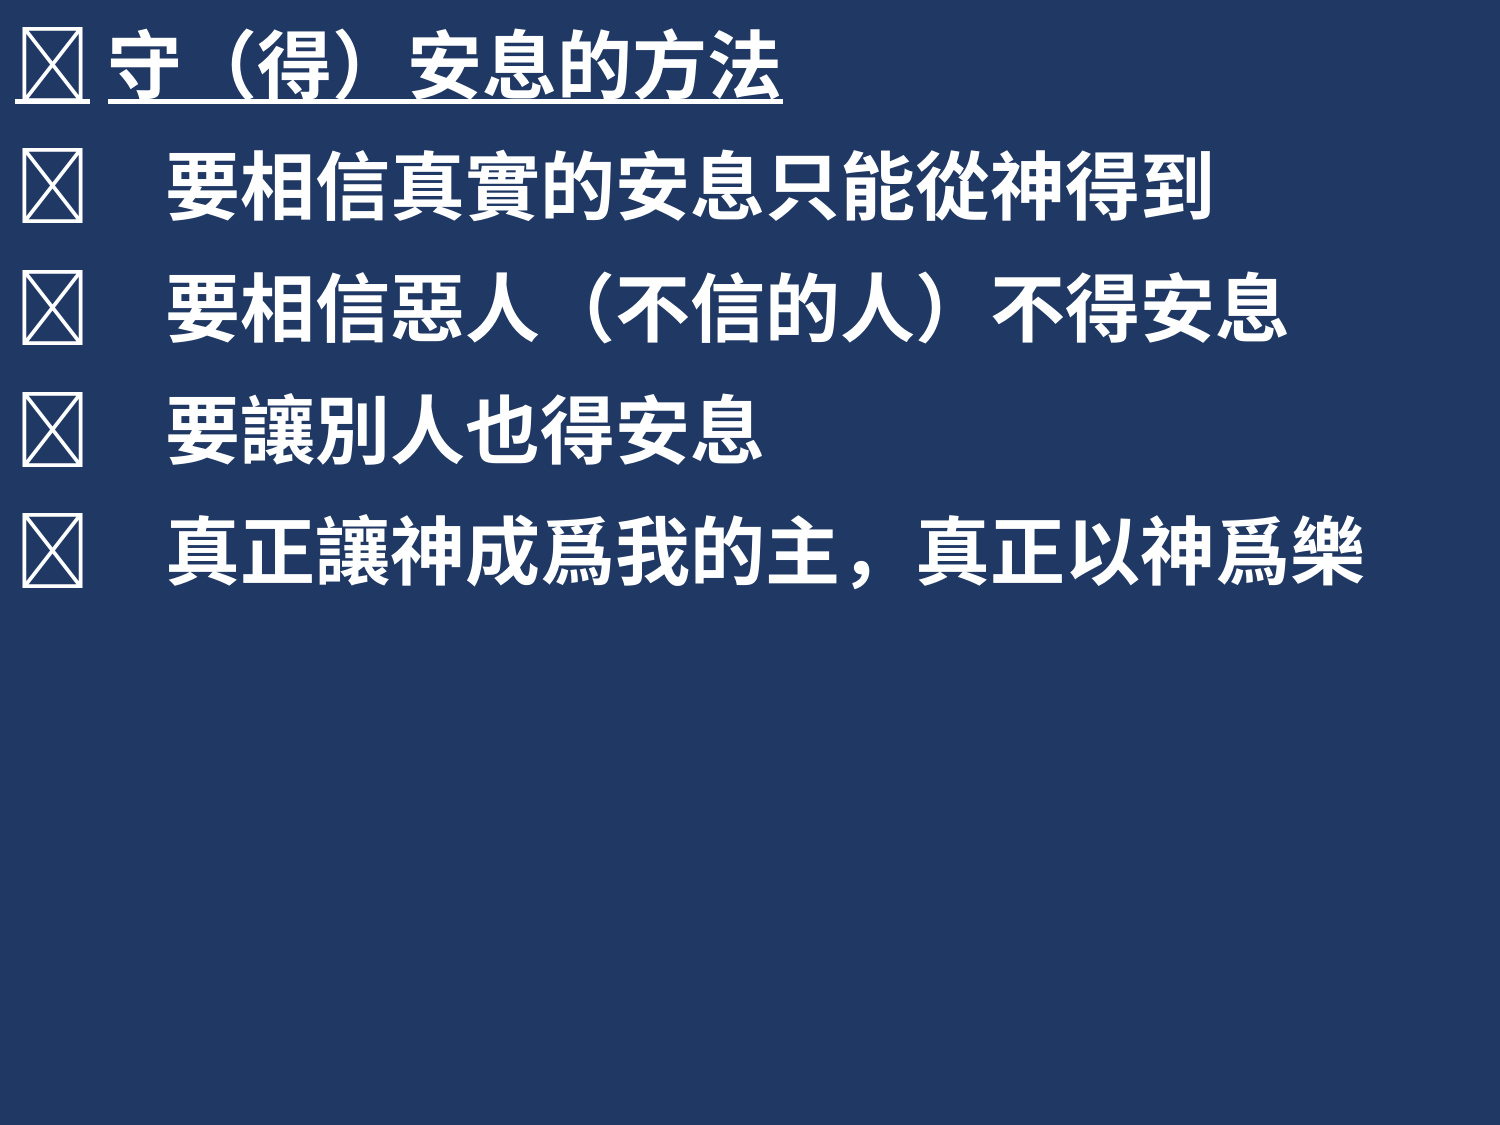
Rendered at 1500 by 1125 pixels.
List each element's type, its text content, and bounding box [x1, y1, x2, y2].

list 守（得）安息的方法  要相信真實的安息只能從神得到  要相信惡人（不信的人）不得安息  要讓別人也得安息  真正讓神成爲我的主，真正以神爲樂 [0, 0, 1500, 1125]
